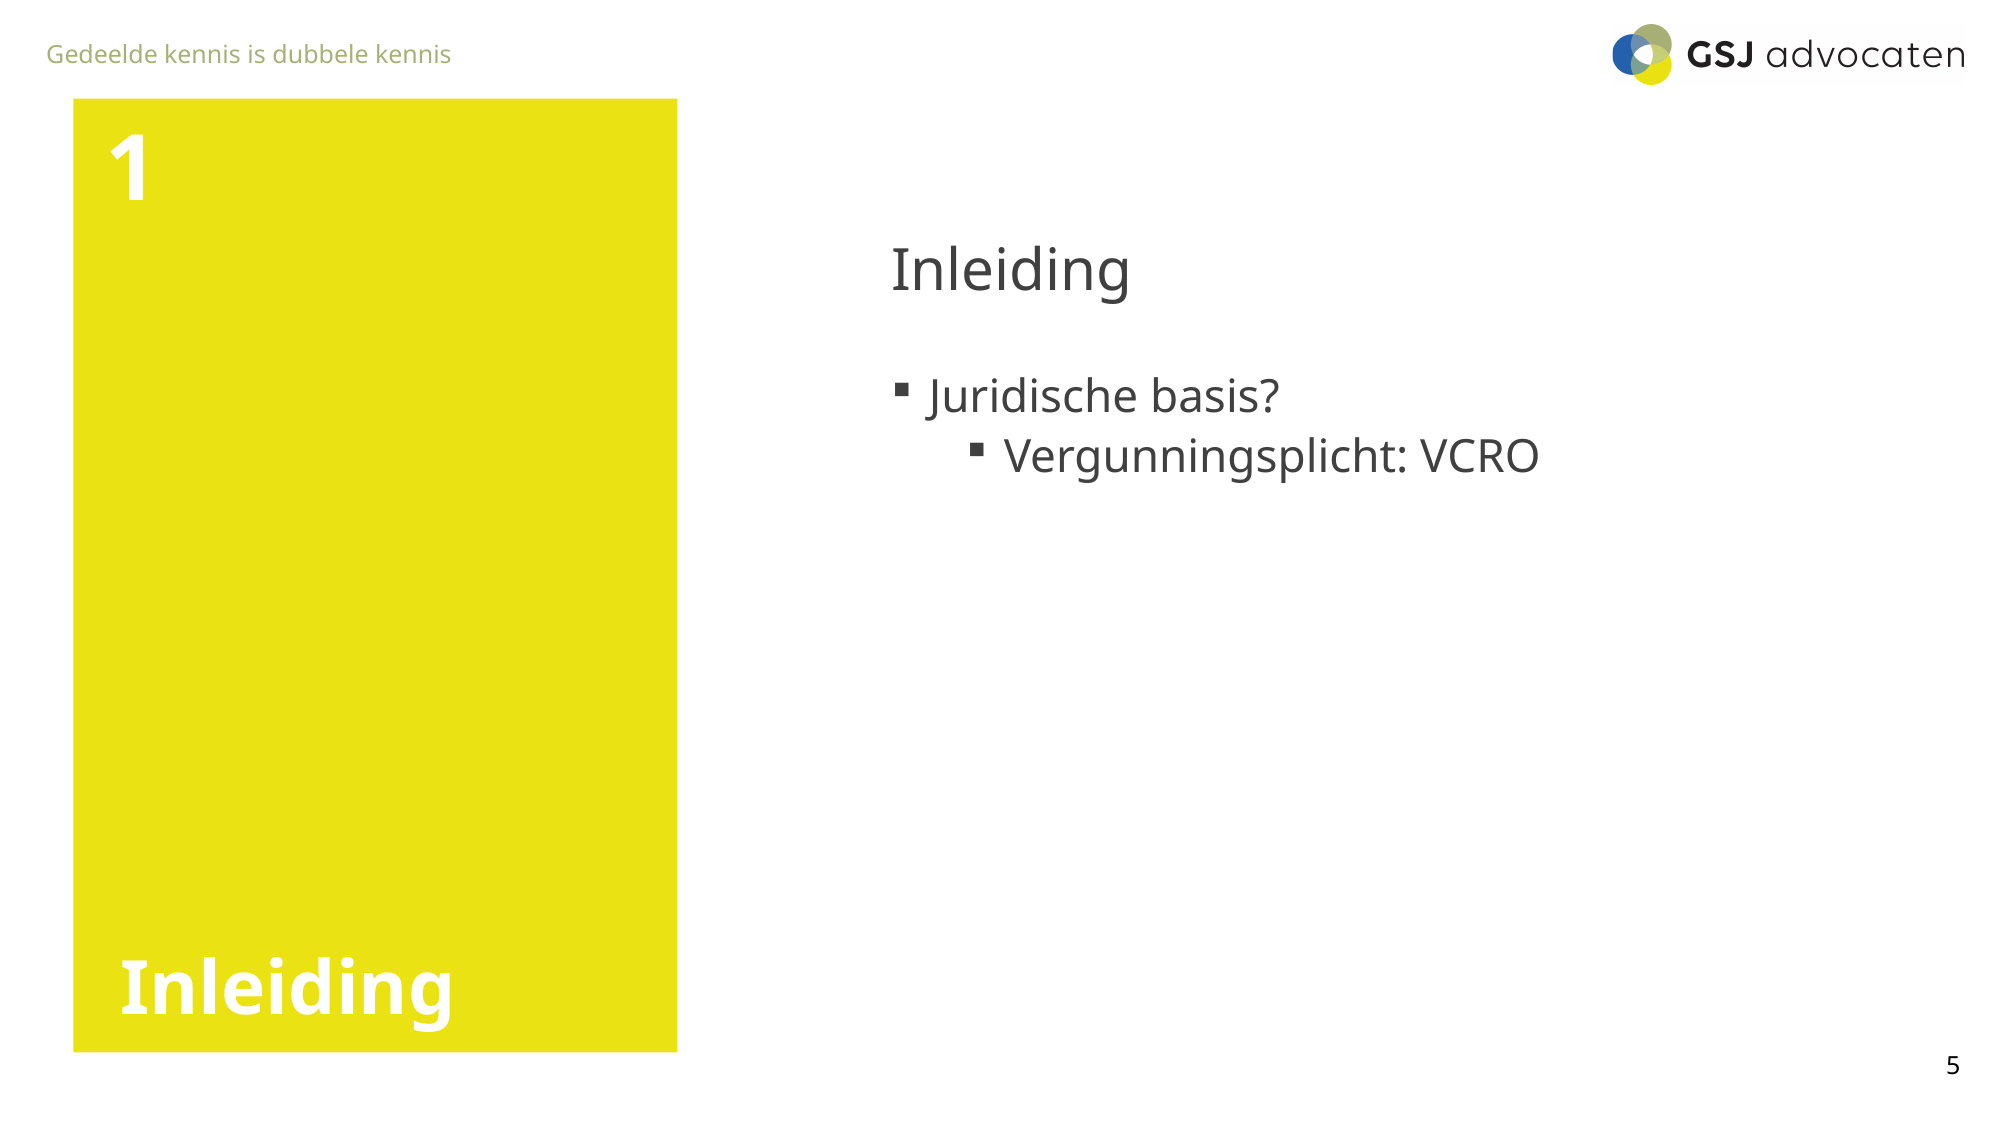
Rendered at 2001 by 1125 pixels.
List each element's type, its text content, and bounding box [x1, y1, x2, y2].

slide_number 5 [1524, 1042, 1975, 1103]
text_box 1 [90, 113, 462, 214]
title Inleiding [105, 941, 624, 1029]
list Inleiding Juridische basis? Vergunningsplicht: VCRO [801, 232, 1872, 914]
picture [1612, 24, 1964, 85]
